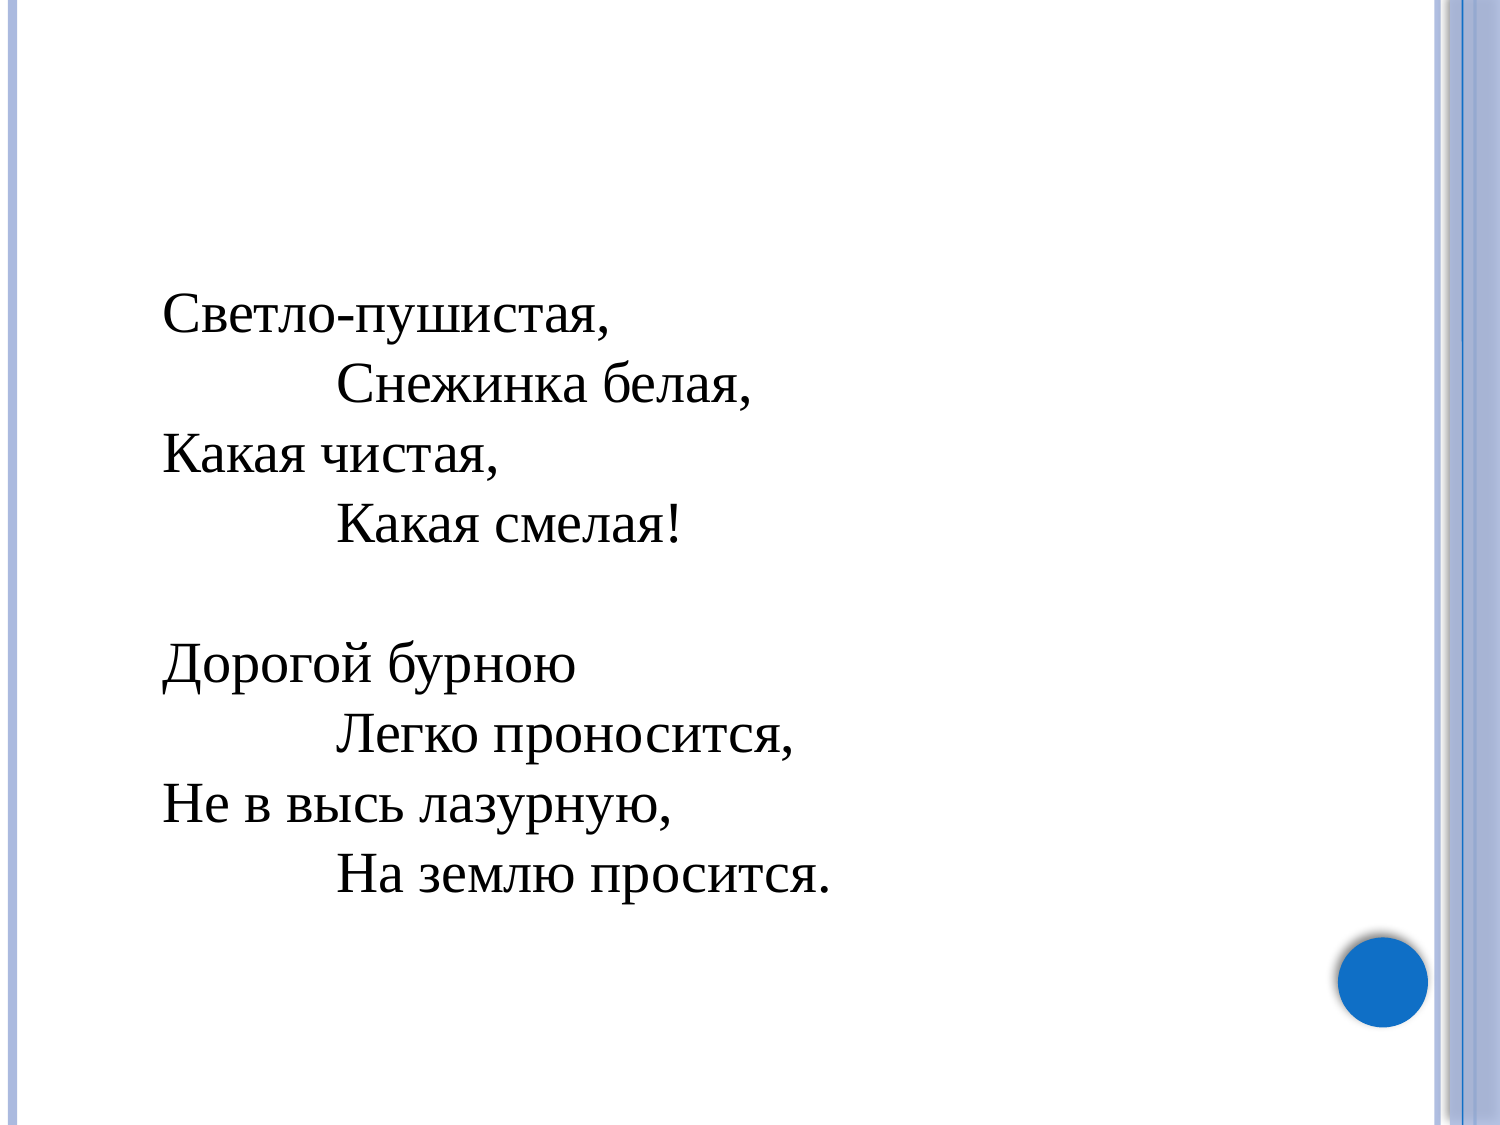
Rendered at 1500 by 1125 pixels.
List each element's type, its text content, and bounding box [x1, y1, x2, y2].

text_box Светло-пушистая, Снежинка белая, Какая чистая, Какая смелая! Дорогой бурною Легко проносится, Не в высь лазурную, На землю просится. [147, 267, 1125, 912]
